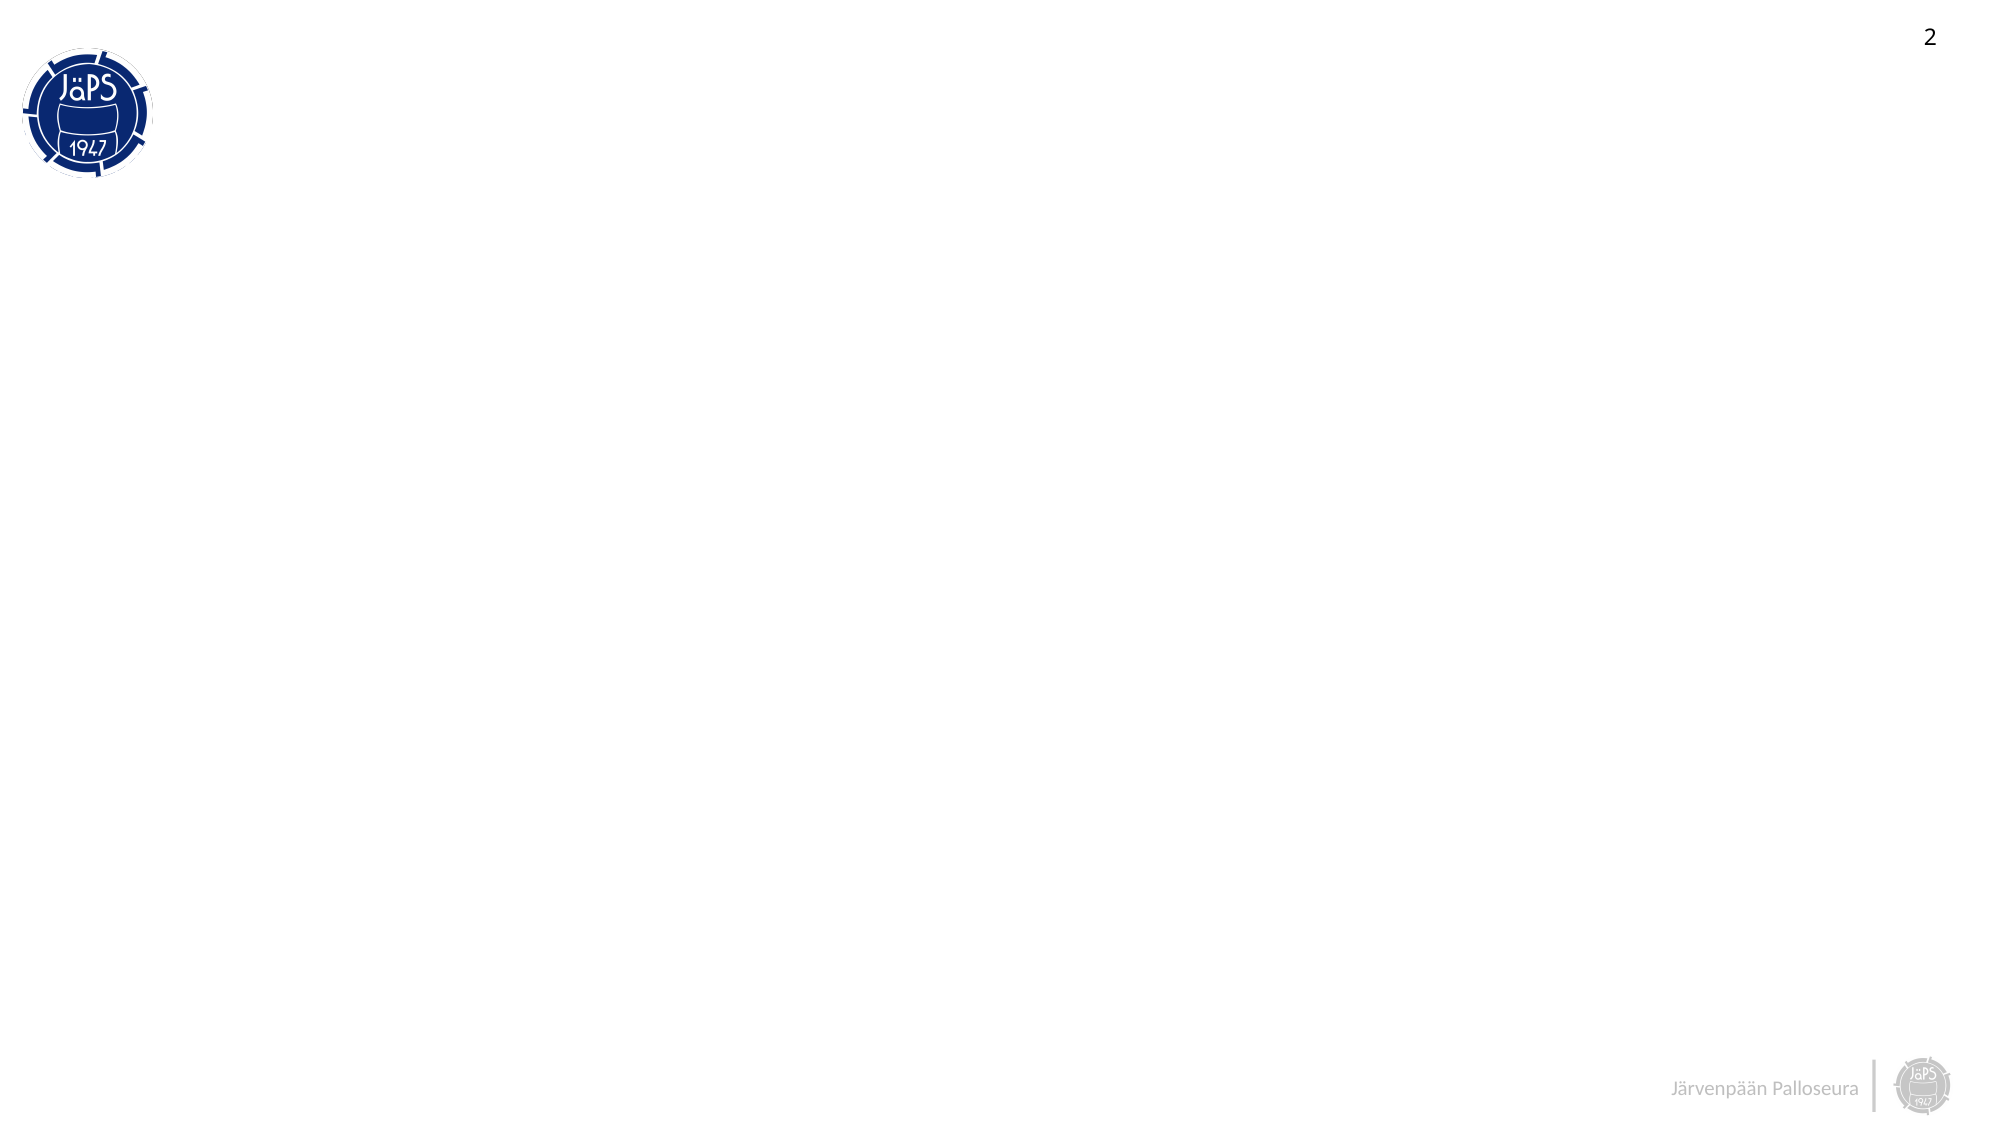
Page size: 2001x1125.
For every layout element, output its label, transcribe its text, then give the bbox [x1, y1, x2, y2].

picture [22, 48, 153, 178]
picture [1893, 1055, 1953, 1116]
slide_number 2 [1893, 17, 1968, 59]
